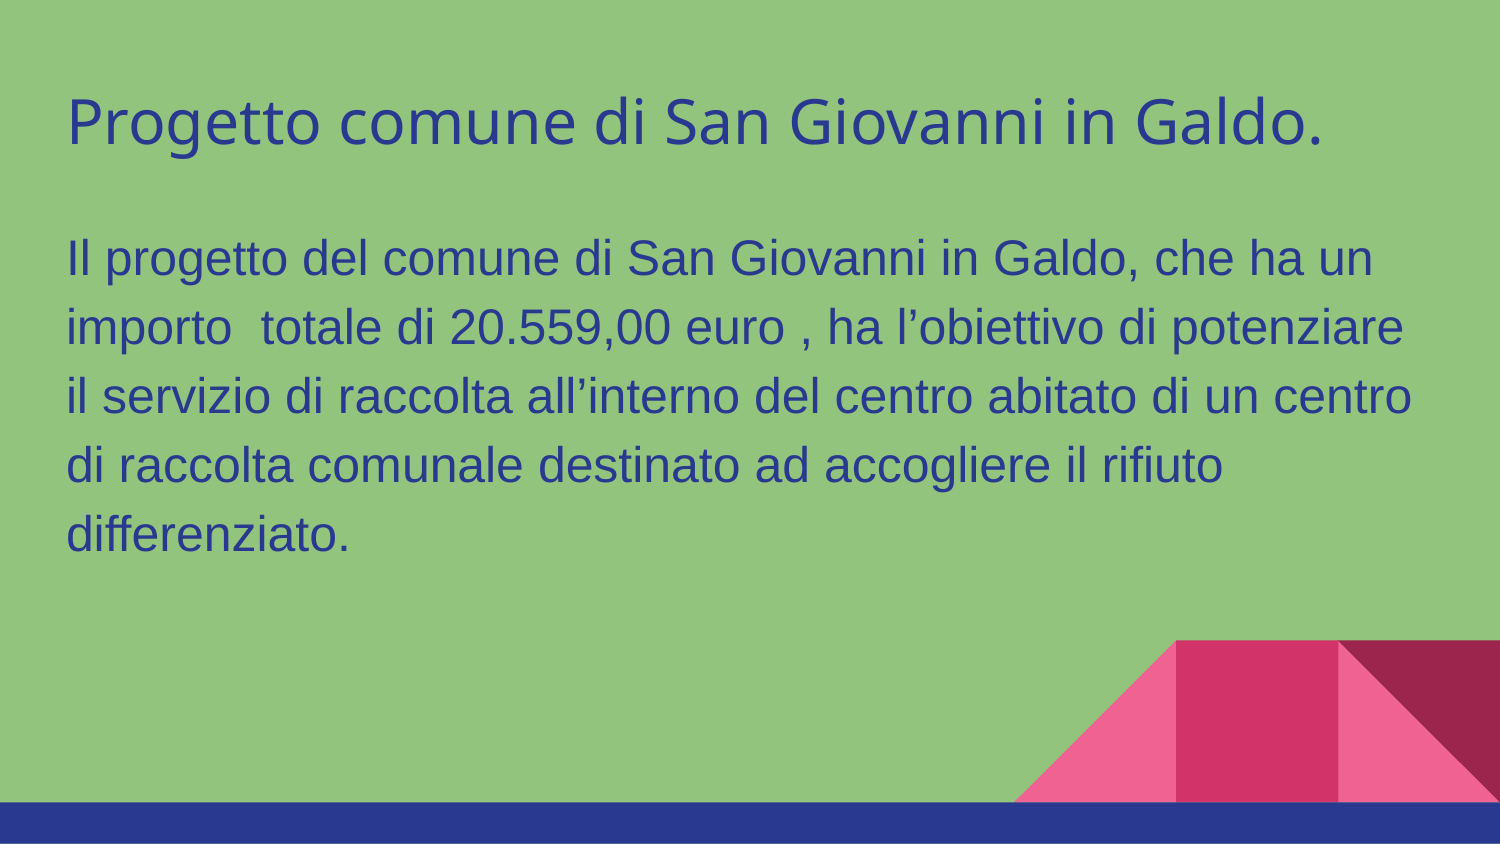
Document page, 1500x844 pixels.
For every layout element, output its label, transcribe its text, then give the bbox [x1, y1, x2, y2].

list Il progetto del comune di San Giovanni in Galdo, che ha un importo totale di 20.559,00 euro , ha l’obiettivo di potenziare il servizio di raccolta all’interno del centro abitato di un centro di raccolta comunale destinato ad accogliere il rifiuto differenziato. [51, 201, 1449, 750]
title Progetto comune di San Giovanni in Galdo. [51, 67, 1449, 167]
